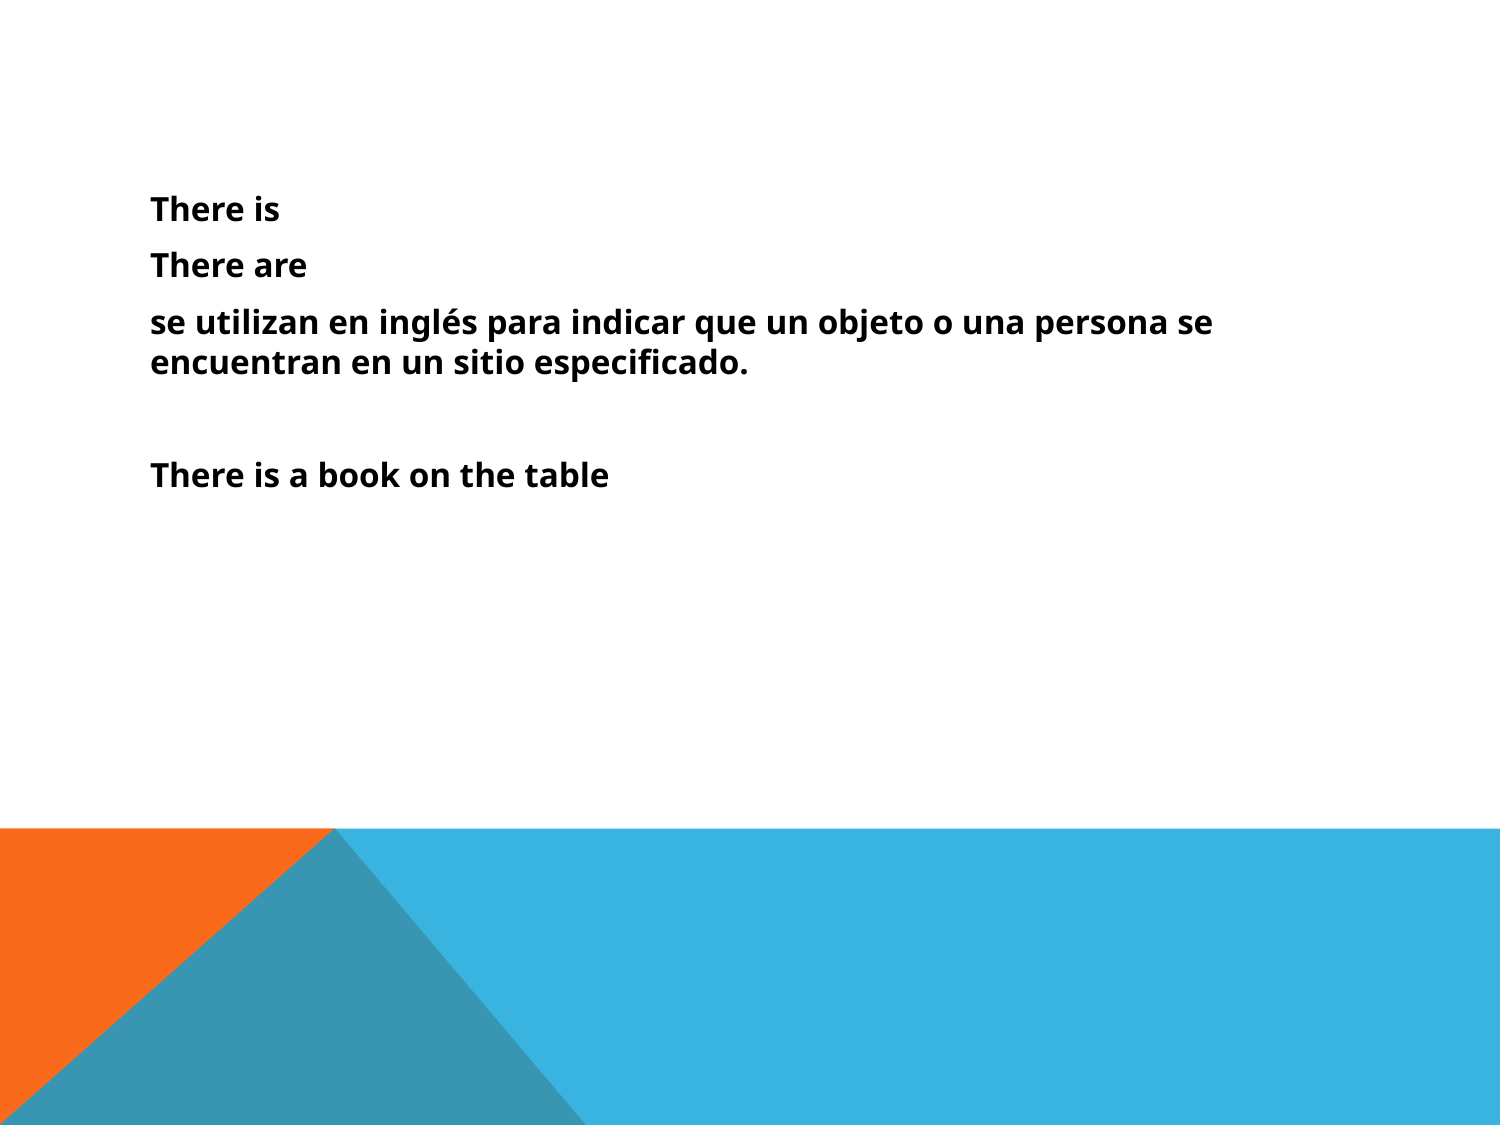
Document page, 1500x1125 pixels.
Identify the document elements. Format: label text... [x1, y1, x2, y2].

list There is There are se utilizan en inglés para indicar que un objeto o una persona se encuentran en un sitio especificado. There is a book on the table [135, 180, 1369, 768]
